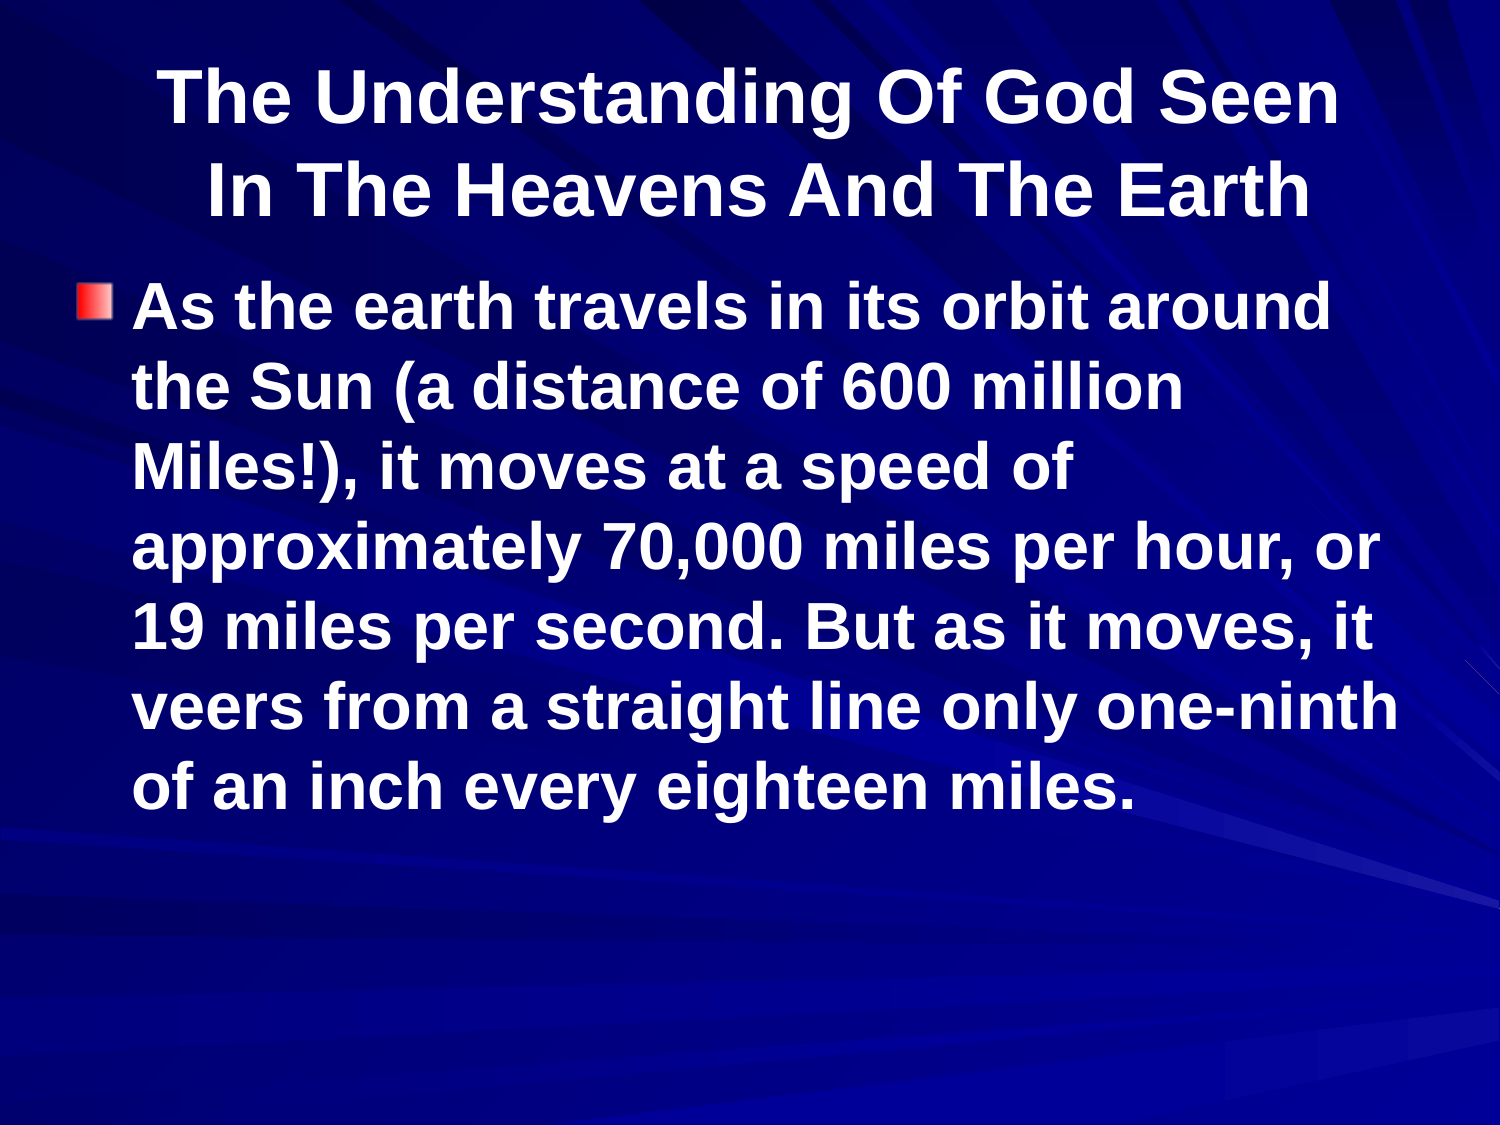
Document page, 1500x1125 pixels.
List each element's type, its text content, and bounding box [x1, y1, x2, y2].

list As the earth travels in its orbit around the Sun (a distance of 600 million Miles!), it moves at a speed of approximately 70,000 miles per hour, or 19 miles per second. But as it moves, it veers from a straight line only one-ninth of an inch every eighteen miles. [74, 261, 1426, 1007]
title The Understanding Of God Seen In The Heavens And The Earth [74, 45, 1426, 234]
picture [75, 281, 117, 324]
